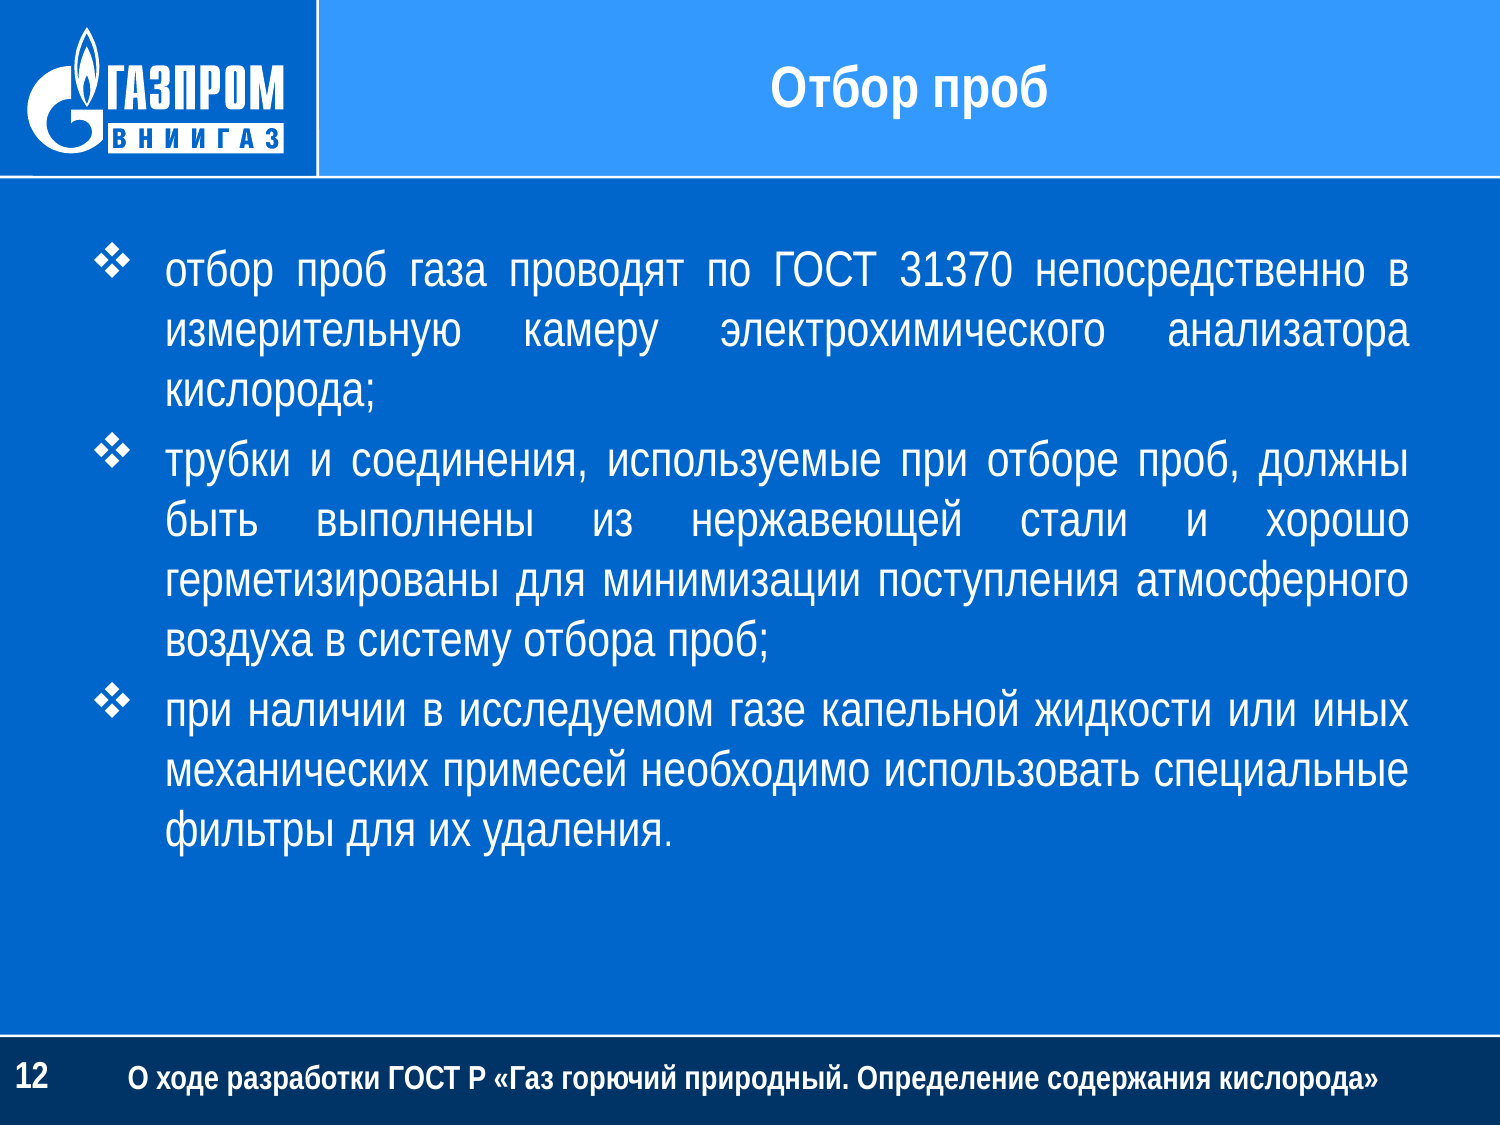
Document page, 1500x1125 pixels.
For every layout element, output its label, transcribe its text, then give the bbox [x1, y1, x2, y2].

footer О ходе разработки ГОСТ Р «Газ горючий природный. Определение содержания кислорода» [104, 1035, 1500, 1115]
list отбор проб газа проводят по ГОСТ 31370 непосредственно в измерительную камеру электрохимического анализатора кислорода; трубки и соединения, используемые при отборе проб, должны быть выполнены из нержавеющей стали и хорошо герметизированы для минимизации поступления атмосферного воздуха в систему отбора проб; при наличии в исследуемом газе капельной жидкости или иных механических примесей необходимо использовать специальные фильтры для их удаления. [75, 262, 1425, 1005]
slide_number 12 [0, 1043, 244, 1122]
text_box Отбор проб [353, 41, 1468, 127]
